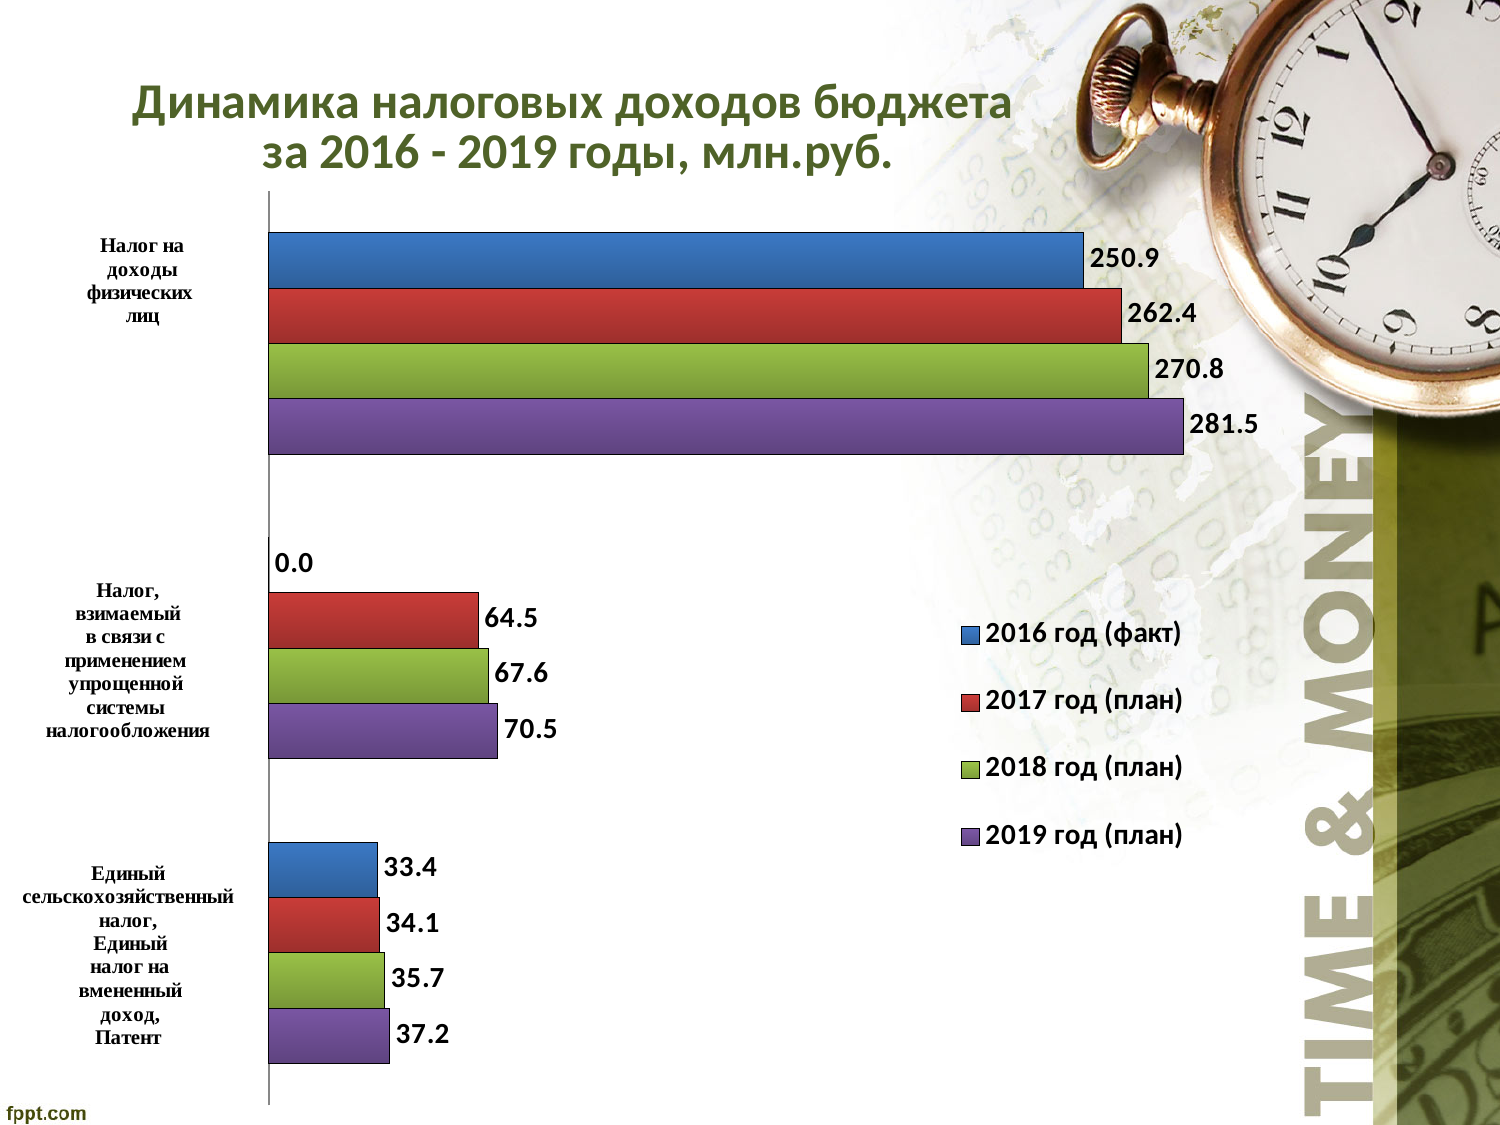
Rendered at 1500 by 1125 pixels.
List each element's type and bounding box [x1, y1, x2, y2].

picture [0, 0, 1500, 1125]
chart [17, 66, 1424, 1125]
